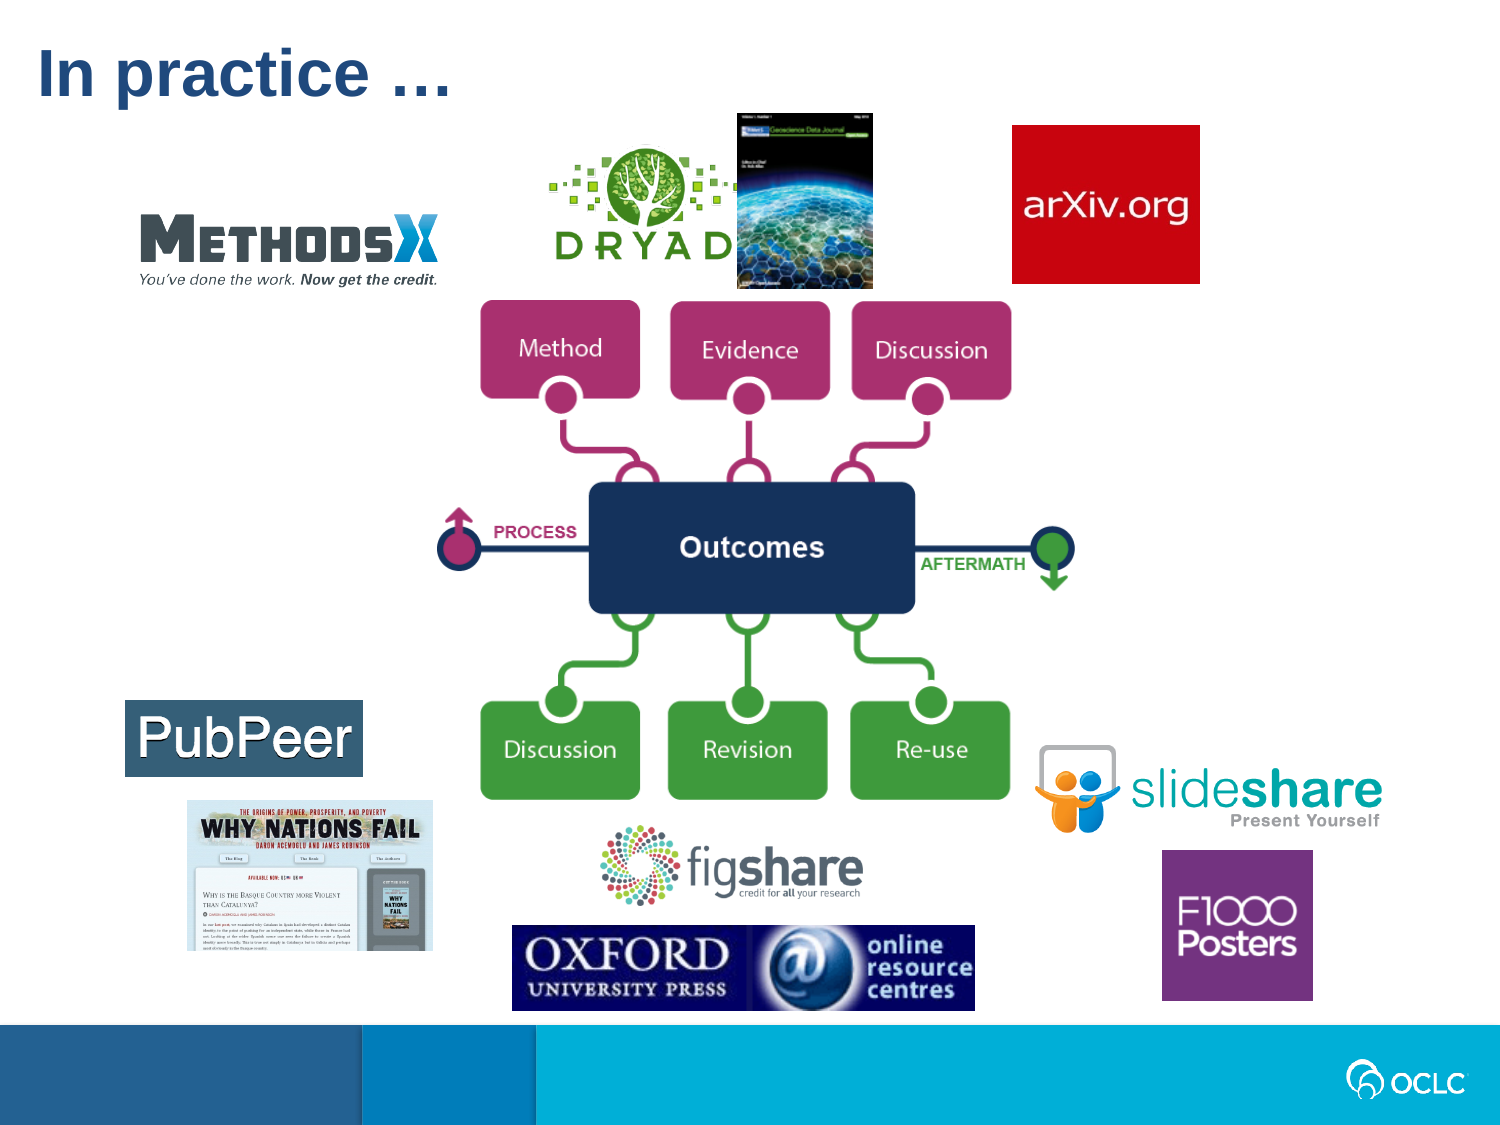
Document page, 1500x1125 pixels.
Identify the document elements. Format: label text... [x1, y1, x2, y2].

picture [187, 800, 433, 951]
picture [599, 825, 863, 906]
picture [124, 700, 363, 778]
picture [512, 925, 976, 1011]
picture [137, 213, 438, 289]
picture [437, 300, 1392, 839]
picture [1012, 125, 1201, 285]
list In practice … [22, 22, 1365, 126]
picture [524, 113, 873, 289]
picture [1162, 850, 1313, 1001]
